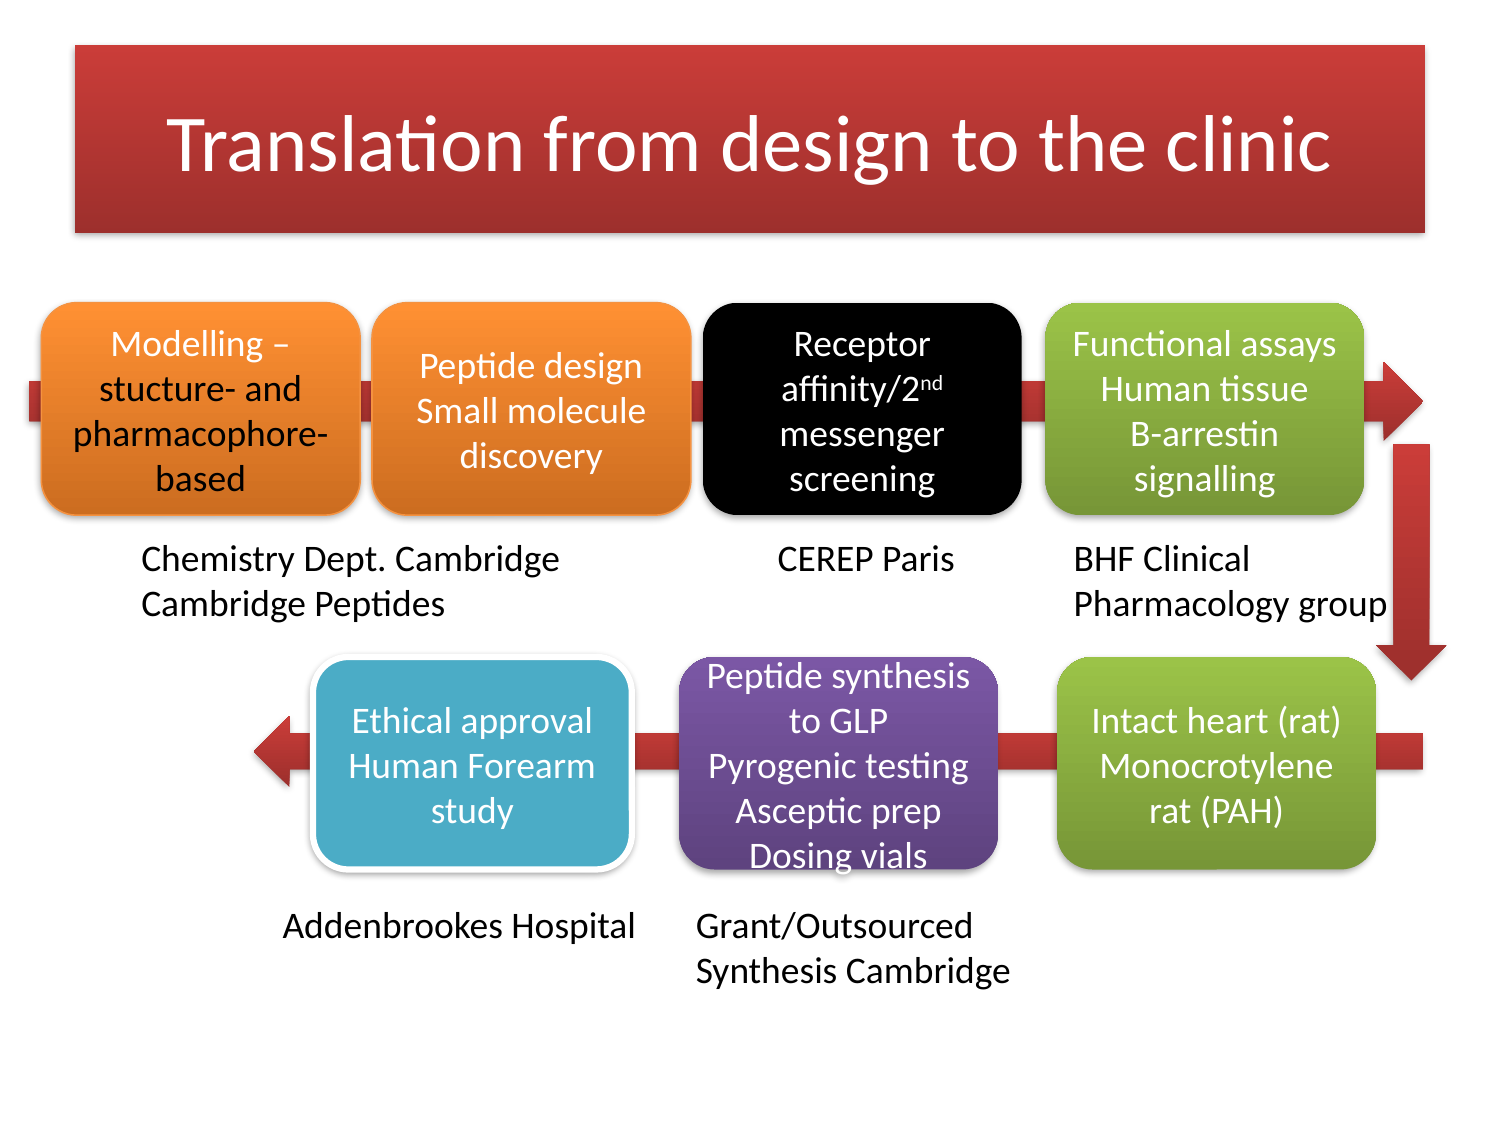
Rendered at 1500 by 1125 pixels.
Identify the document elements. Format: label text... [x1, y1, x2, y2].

text_box Peptide synthesis to GLP Pyrogenic testing Asceptic prep Dosing vials [679, 656, 999, 870]
text_box [1026, 381, 1039, 422]
text_box [1371, 361, 1424, 442]
text_box Chemistry Dept. Cambridge Cambridge Peptides [126, 527, 576, 632]
text_box Grant/Outsourced Synthesis Cambridge [681, 893, 1027, 998]
text_box Intact heart (rat) Monocrotylene rat (PAH) [1057, 656, 1377, 870]
text_box [29, 381, 35, 422]
text_box [253, 715, 305, 787]
text_box [639, 733, 673, 770]
text_box [1002, 733, 1051, 770]
text_box Ethical approval Human Forearm study [309, 653, 636, 873]
text_box [1375, 444, 1447, 681]
title Translation from design to the clinic [75, 45, 1425, 233]
text_box Functional assays Human tissue B-arrestin signalling [1045, 302, 1365, 516]
text_box Peptide design Small molecule discovery [371, 301, 692, 516]
text_box BHF Clinical Pharmacology group [1059, 527, 1403, 632]
text_box Addenbrookes Hospital [267, 893, 652, 953]
text_box CEREP Paris [762, 527, 970, 587]
text_box Receptor affinity/2nd messenger screening [702, 302, 1022, 516]
text_box [1380, 733, 1424, 770]
text_box Modelling – stucture- and pharmacophore-based [40, 301, 362, 516]
